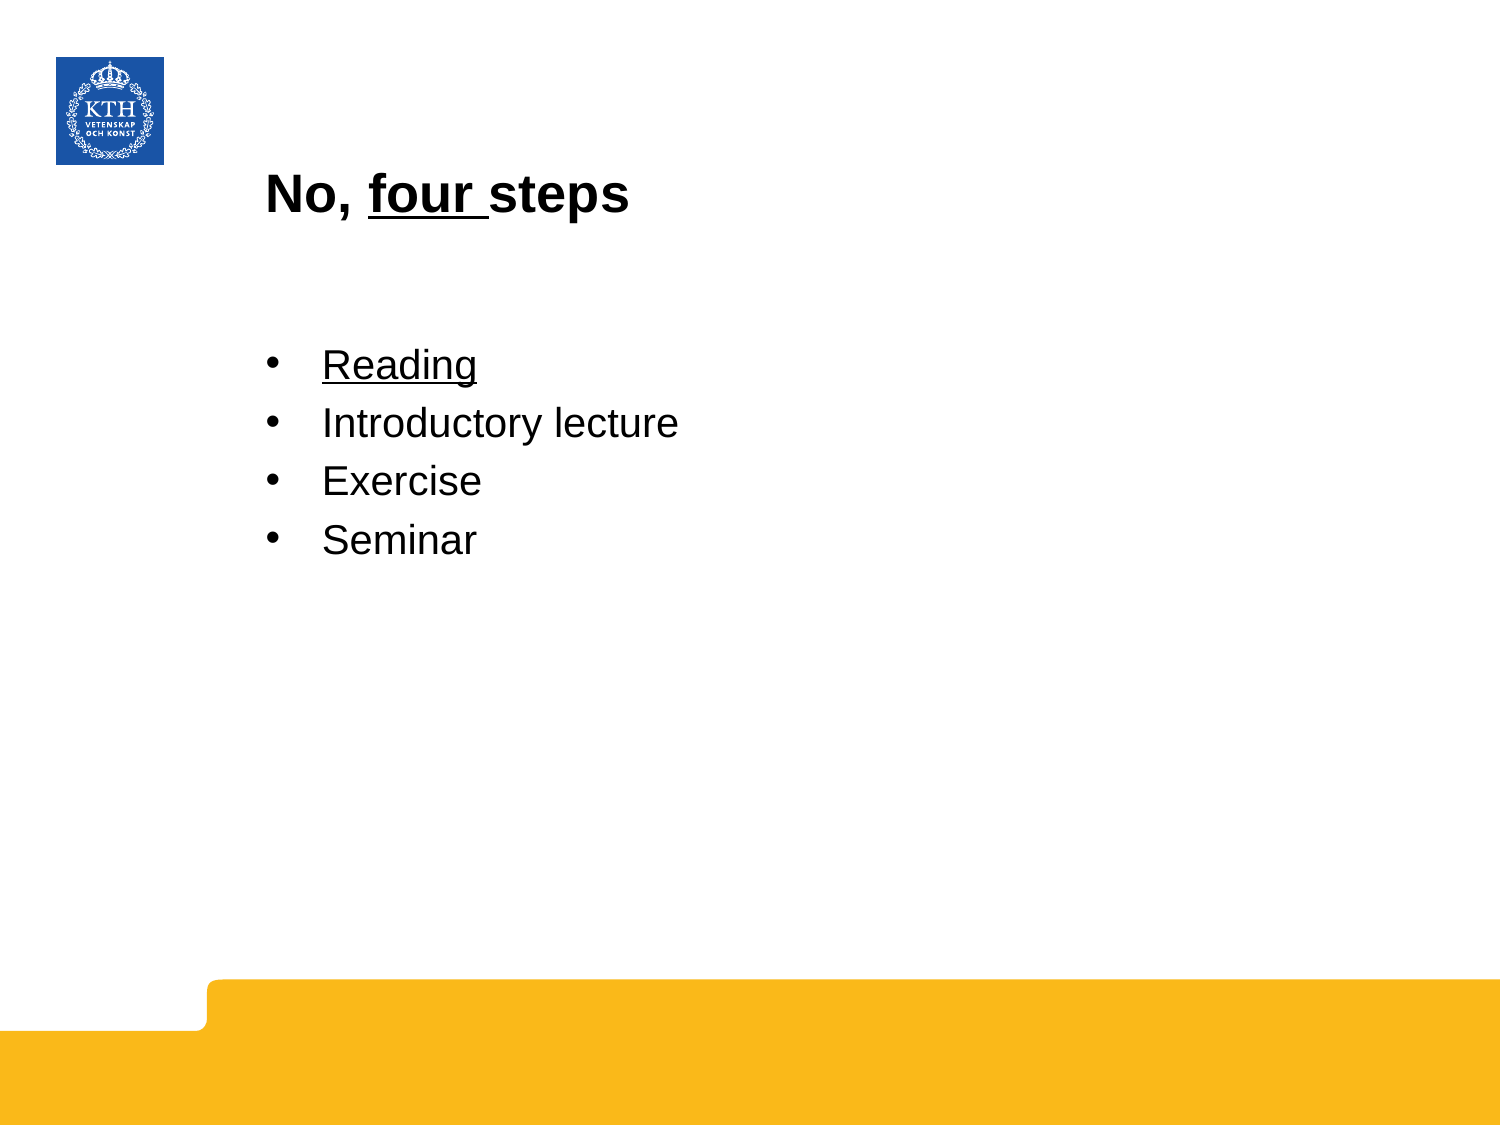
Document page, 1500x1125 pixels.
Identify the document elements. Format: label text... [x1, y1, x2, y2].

list Reading Introductory lecture Exercise Seminar [265, 337, 1404, 929]
title No, four steps [265, 161, 1404, 271]
